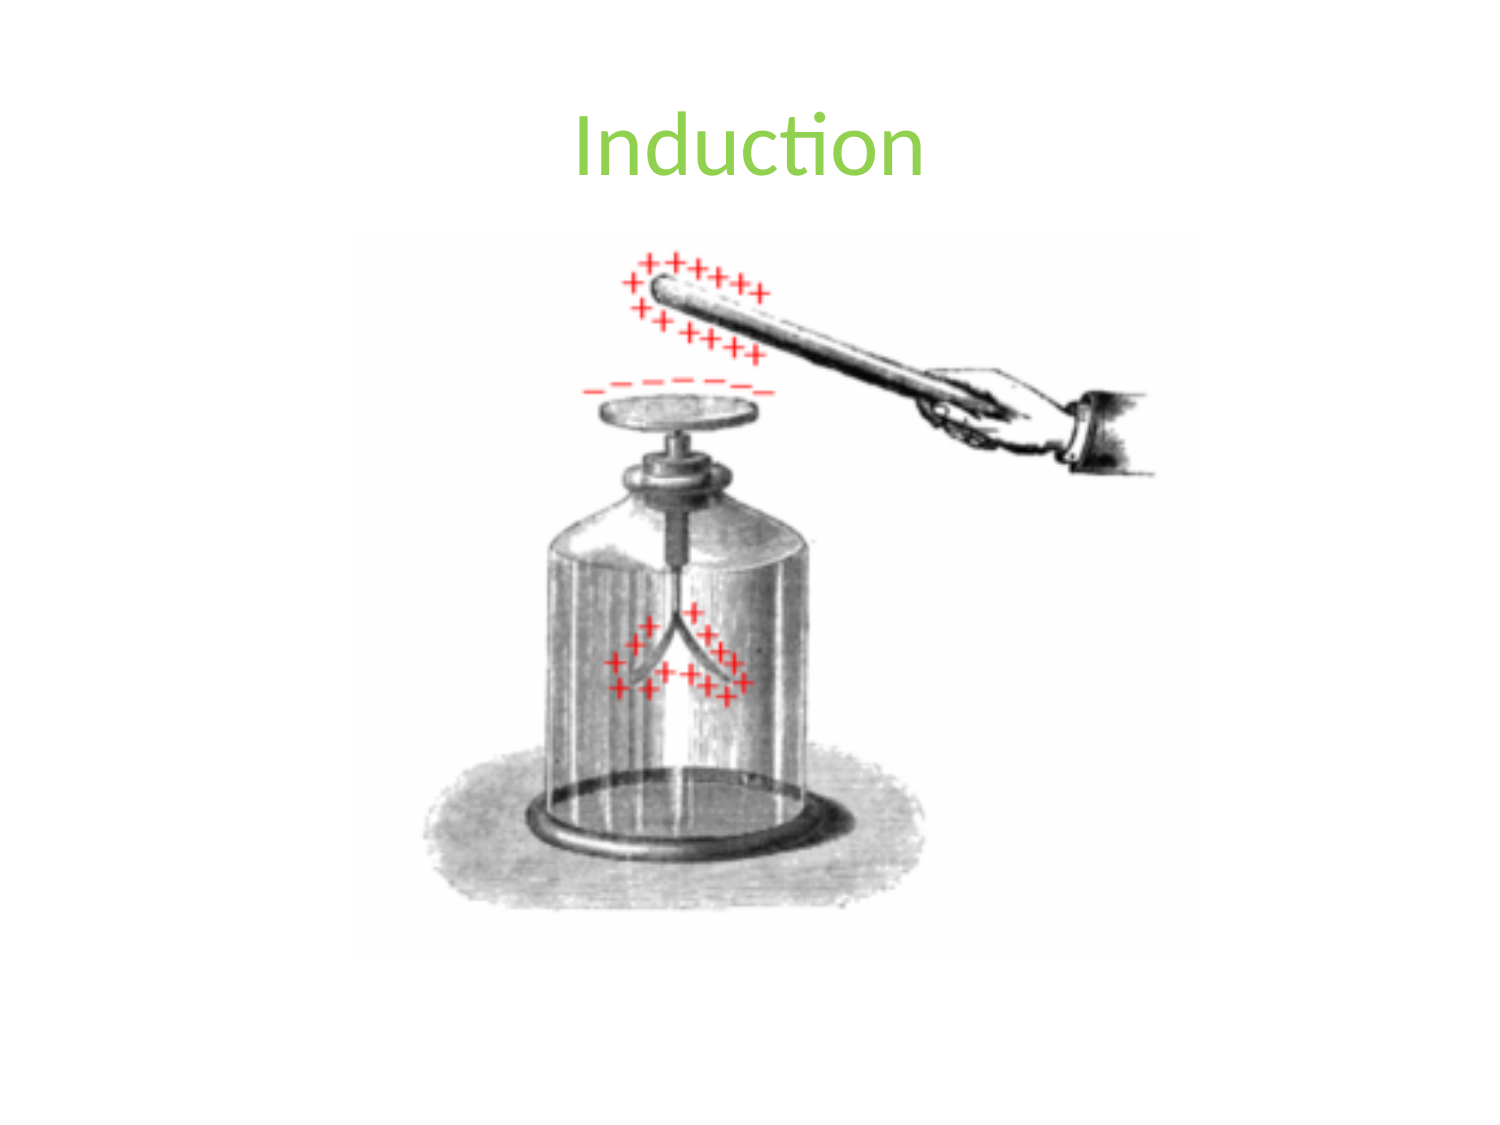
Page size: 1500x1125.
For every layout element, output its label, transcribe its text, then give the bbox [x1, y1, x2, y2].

title Induction [74, 44, 1426, 233]
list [351, 234, 1196, 958]
